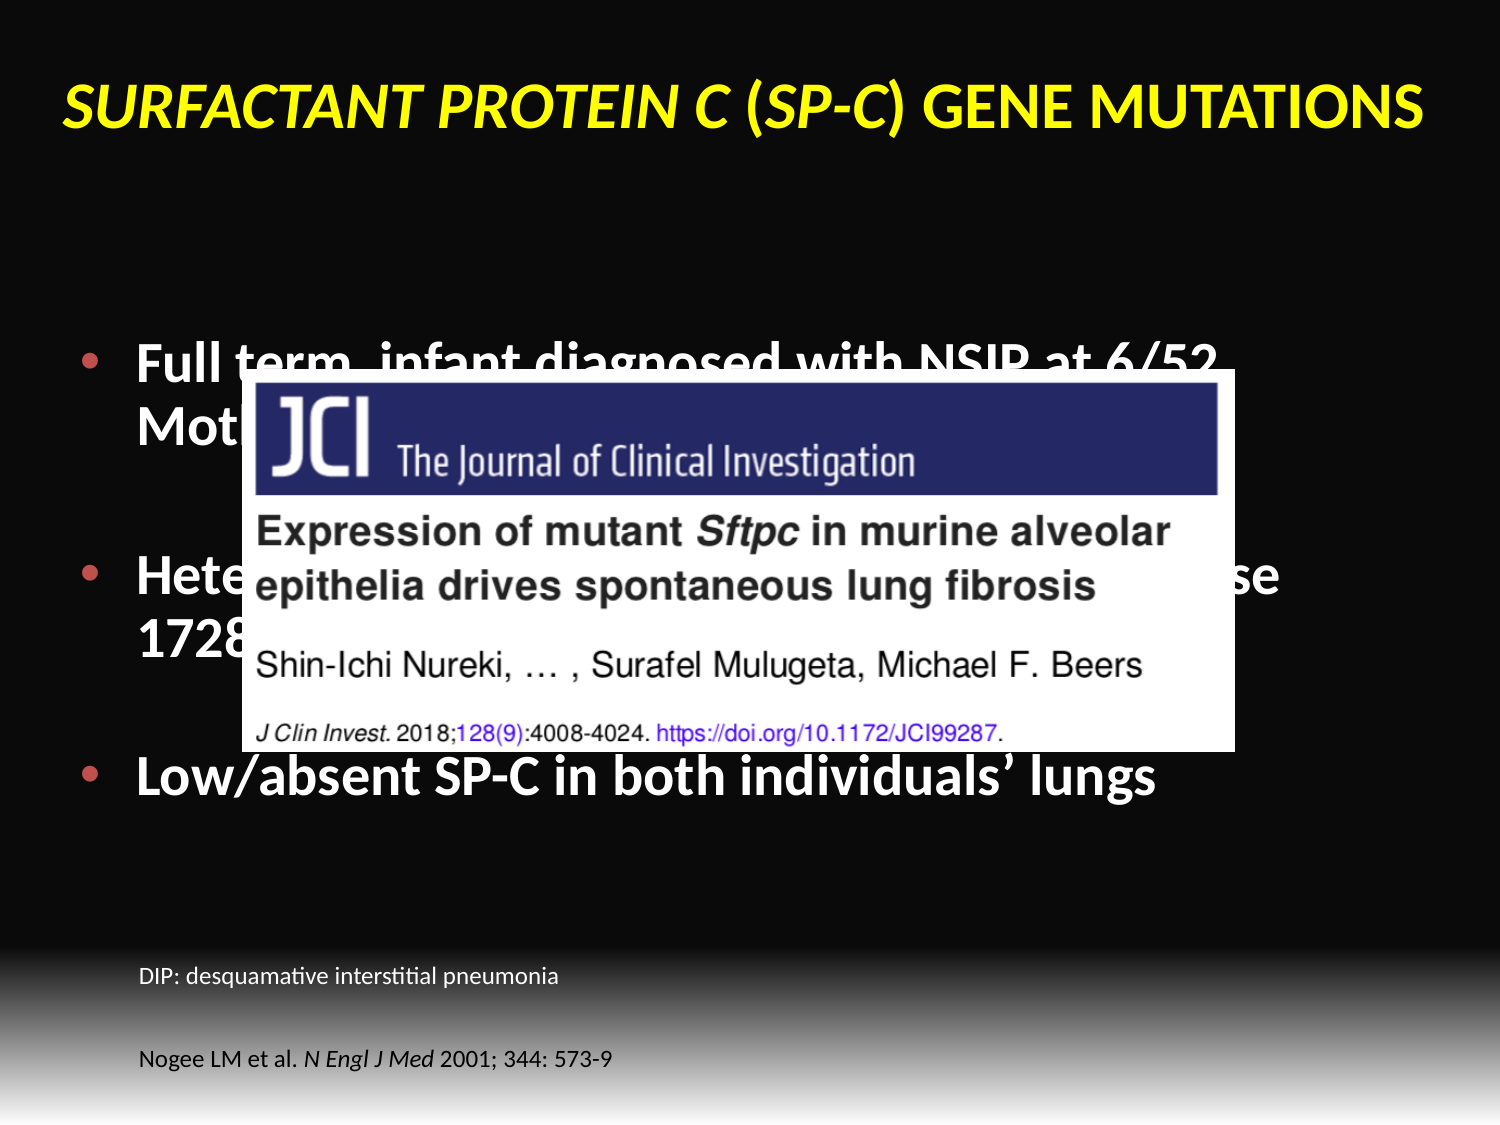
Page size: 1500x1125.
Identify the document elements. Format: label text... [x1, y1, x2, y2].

text_box DIP: desquamative interstitial pneumonia [123, 952, 669, 997]
picture [241, 369, 1235, 752]
text_box Full term infant diagnosed with NSIP at 6/52 Mother diagnosed with DIP at 1 year Heterozygous G/A substitution at genomic base 1728 in child and mother Low/absent SP-C in both individuals’ lungs [64, 324, 1420, 925]
text_box Nogee LM et al. N Engl J Med 2001; 344: 573-9 [123, 1035, 669, 1080]
title SURFACTANT PROTEIN C (SP-C) GENE MUTATIONS [29, 31, 1459, 173]
